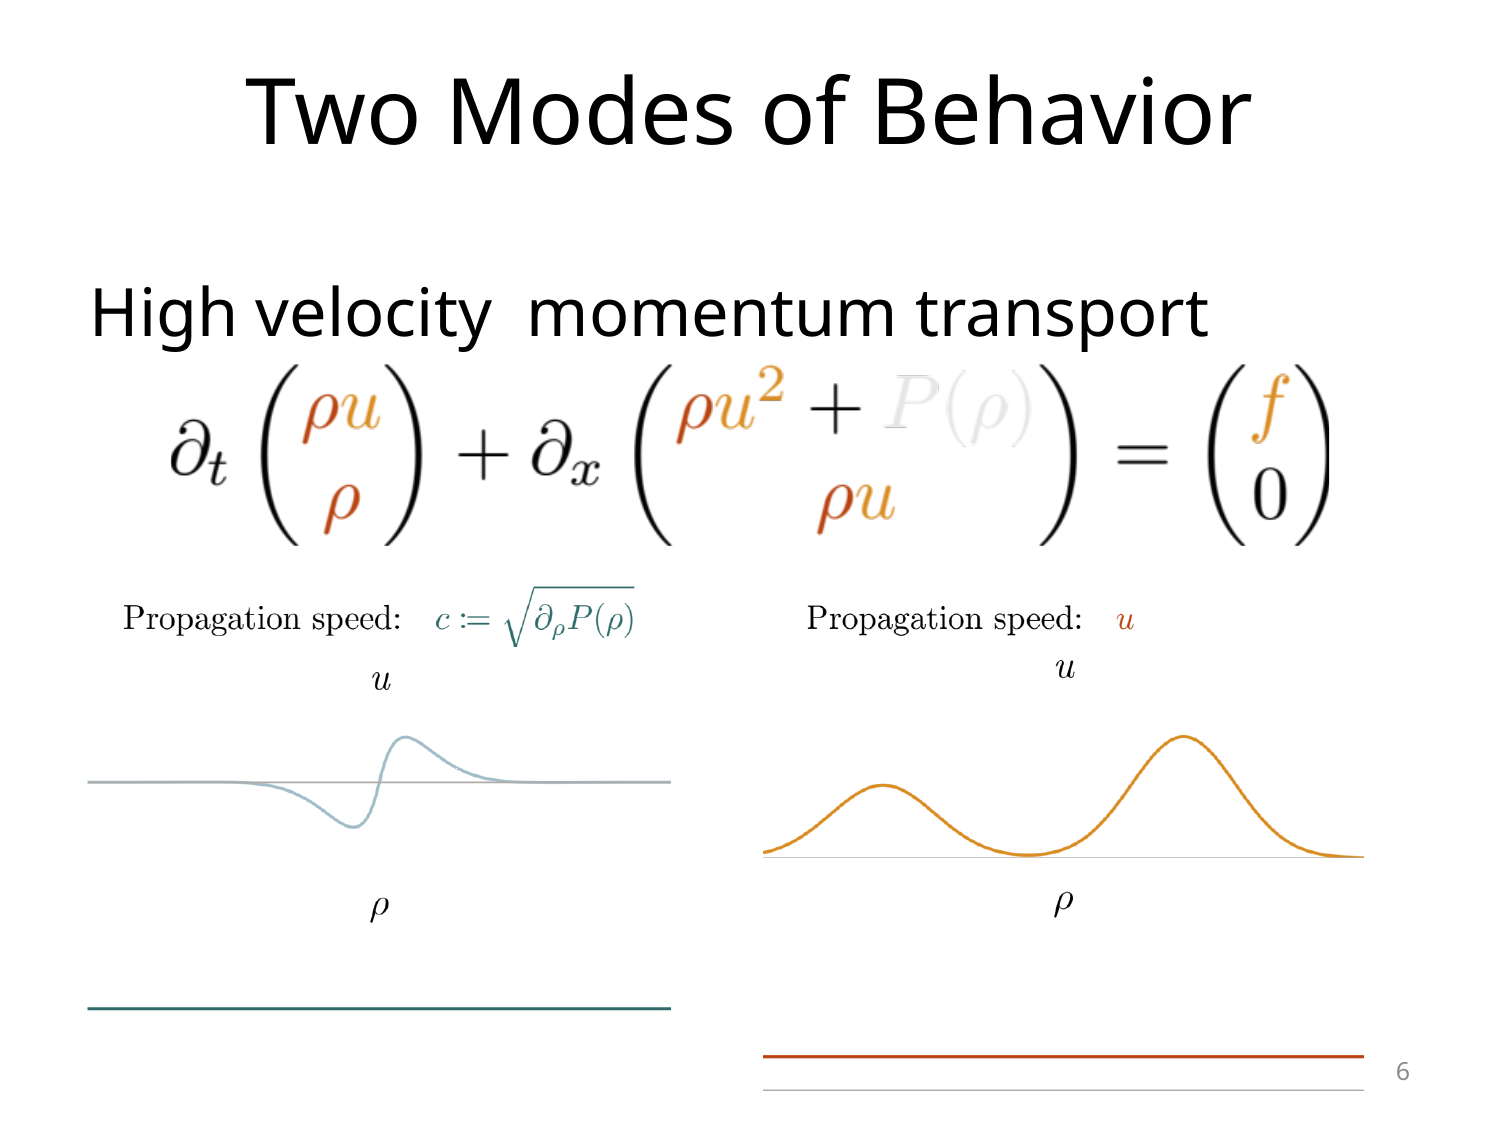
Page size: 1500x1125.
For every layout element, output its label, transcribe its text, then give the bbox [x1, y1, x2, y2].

title Two Modes of Behavior [75, 45, 1425, 233]
slide_number 6 [1381, 1042, 1425, 1103]
picture [170, 363, 1330, 546]
picture [749, 586, 1377, 1104]
picture [74, 586, 684, 1103]
